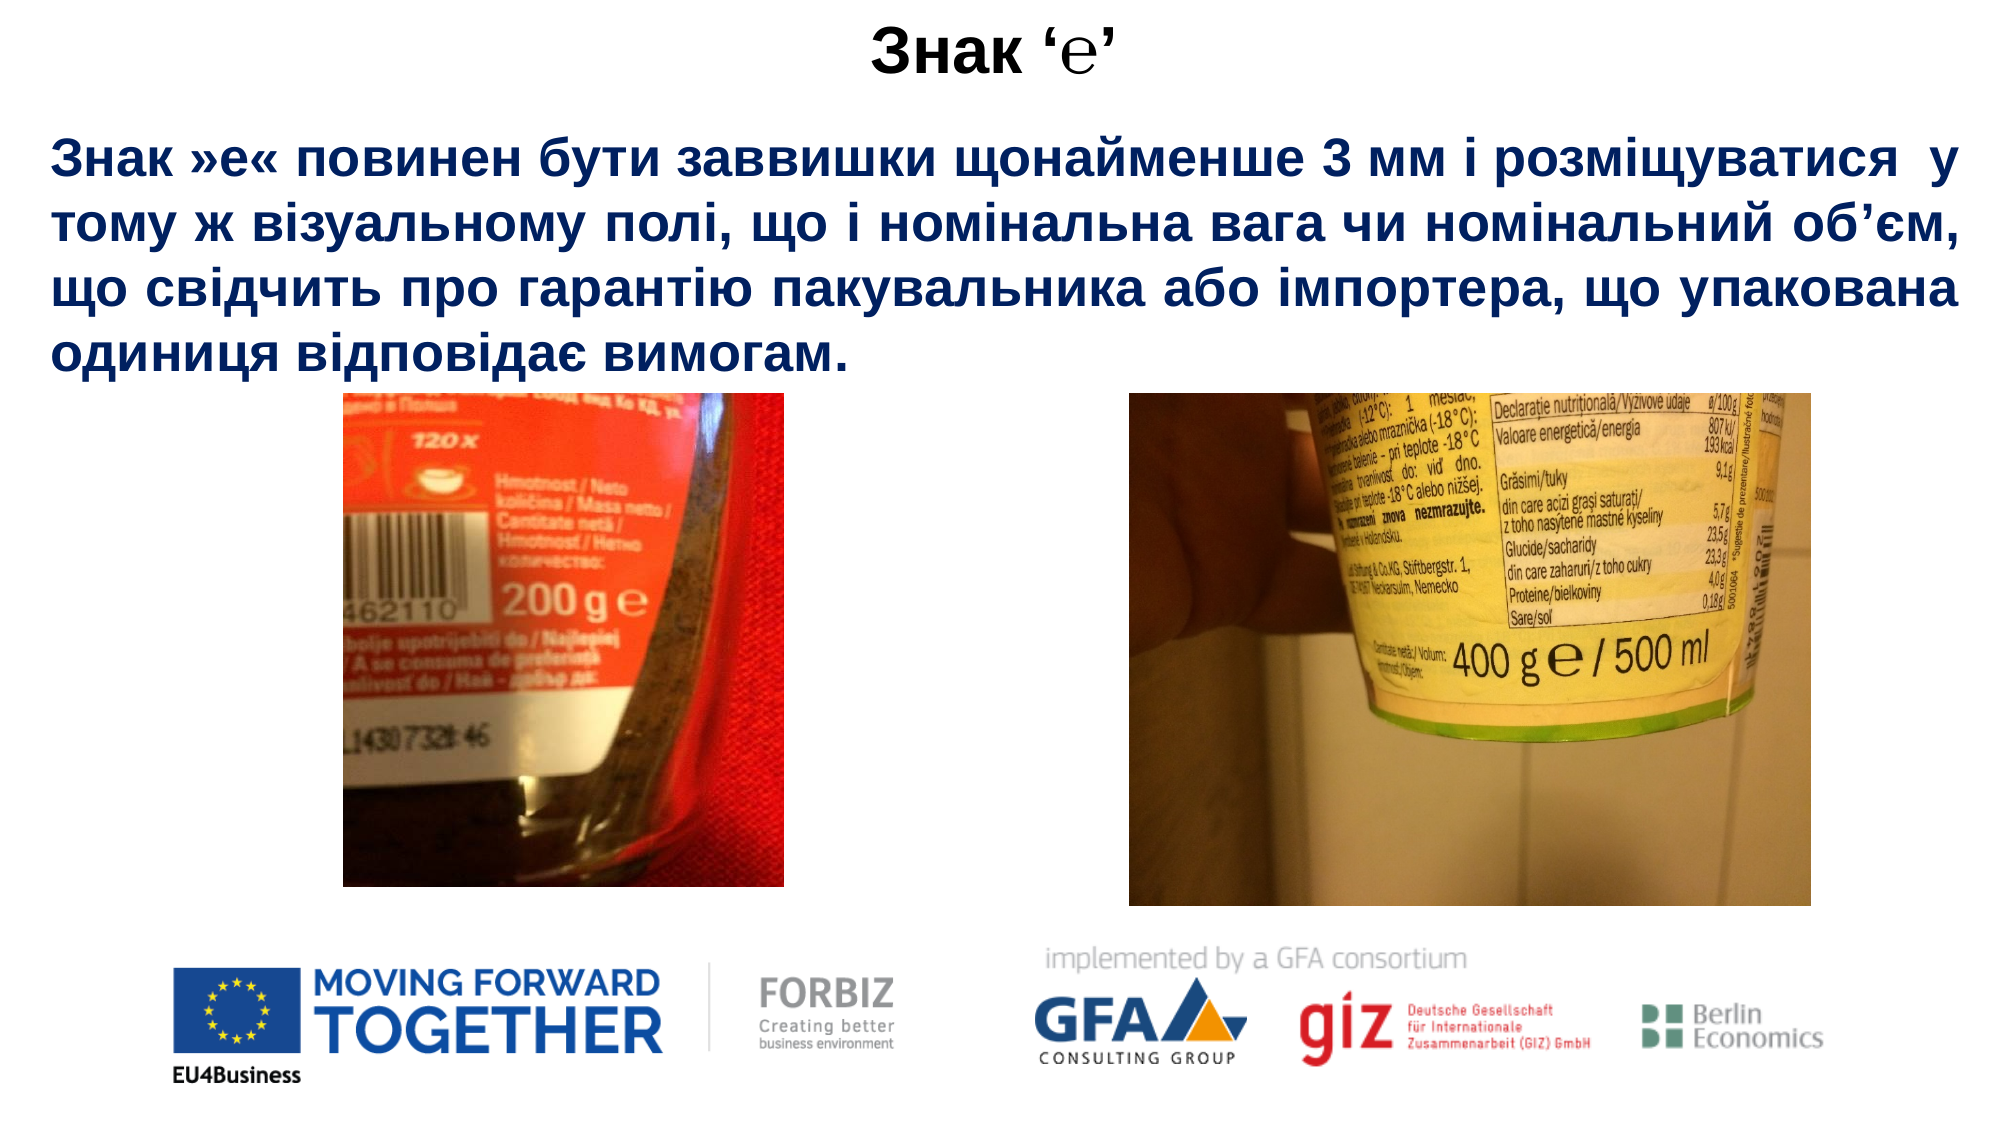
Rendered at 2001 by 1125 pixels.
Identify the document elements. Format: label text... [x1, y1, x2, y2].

picture [1129, 393, 1811, 906]
text_box Знак ‘℮’ [855, 0, 1149, 95]
text_box Знак »e« повинен бути заввишки щонайменше 3 мм і розміщуватися у тому ж візуальному полі, що і номінальна вага чи номінальний об’єм, що свідчить про гарантію пакувальника або імпортера, що упакована одиниця відповідає вимогам. [49, 122, 1961, 383]
picture [131, 922, 944, 1115]
picture [343, 393, 784, 887]
picture [1035, 977, 1247, 1064]
